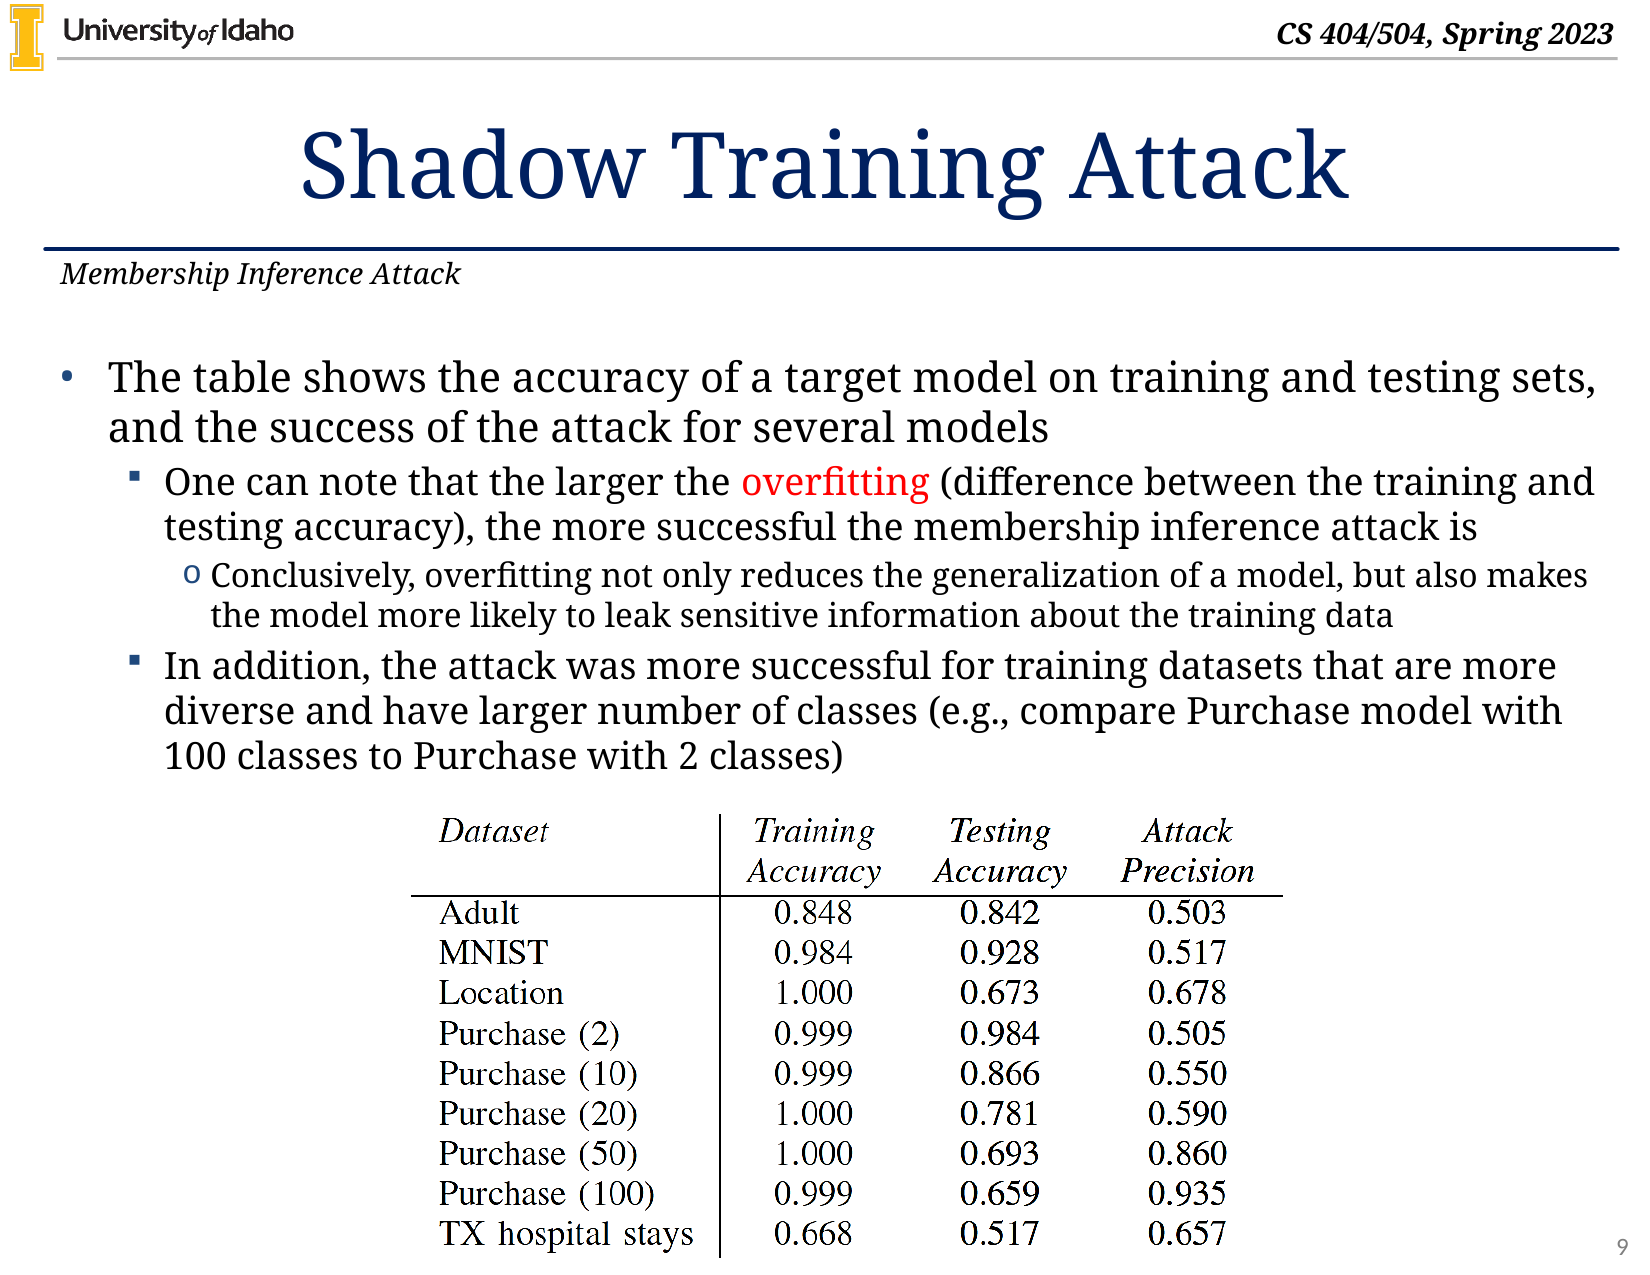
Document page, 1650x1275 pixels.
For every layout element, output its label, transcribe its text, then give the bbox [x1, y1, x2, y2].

picture [9, 4, 48, 71]
picture [407, 802, 1291, 1262]
title Shadow Training Attack [0, 75, 1650, 248]
picture [57, 2, 294, 52]
list Membership Inference Attack [45, 247, 1062, 306]
list The table shows the accuracy of a target model on training and testing sets, and the success of the attack for several models One can note that the larger the overfitting (difference between the training and testing accuracy), the more successful the membership inference attack is Conclusively, overfitting not only reduces the generalization of a model, but also makes the model more likely to leak sensitive information about the training data In addition, the attack was more successful for training datasets that are more diverse and have larger number of classes (e.g., compare Purchase model with 100 classes to Purchase with 2 classes) [45, 342, 1618, 1224]
